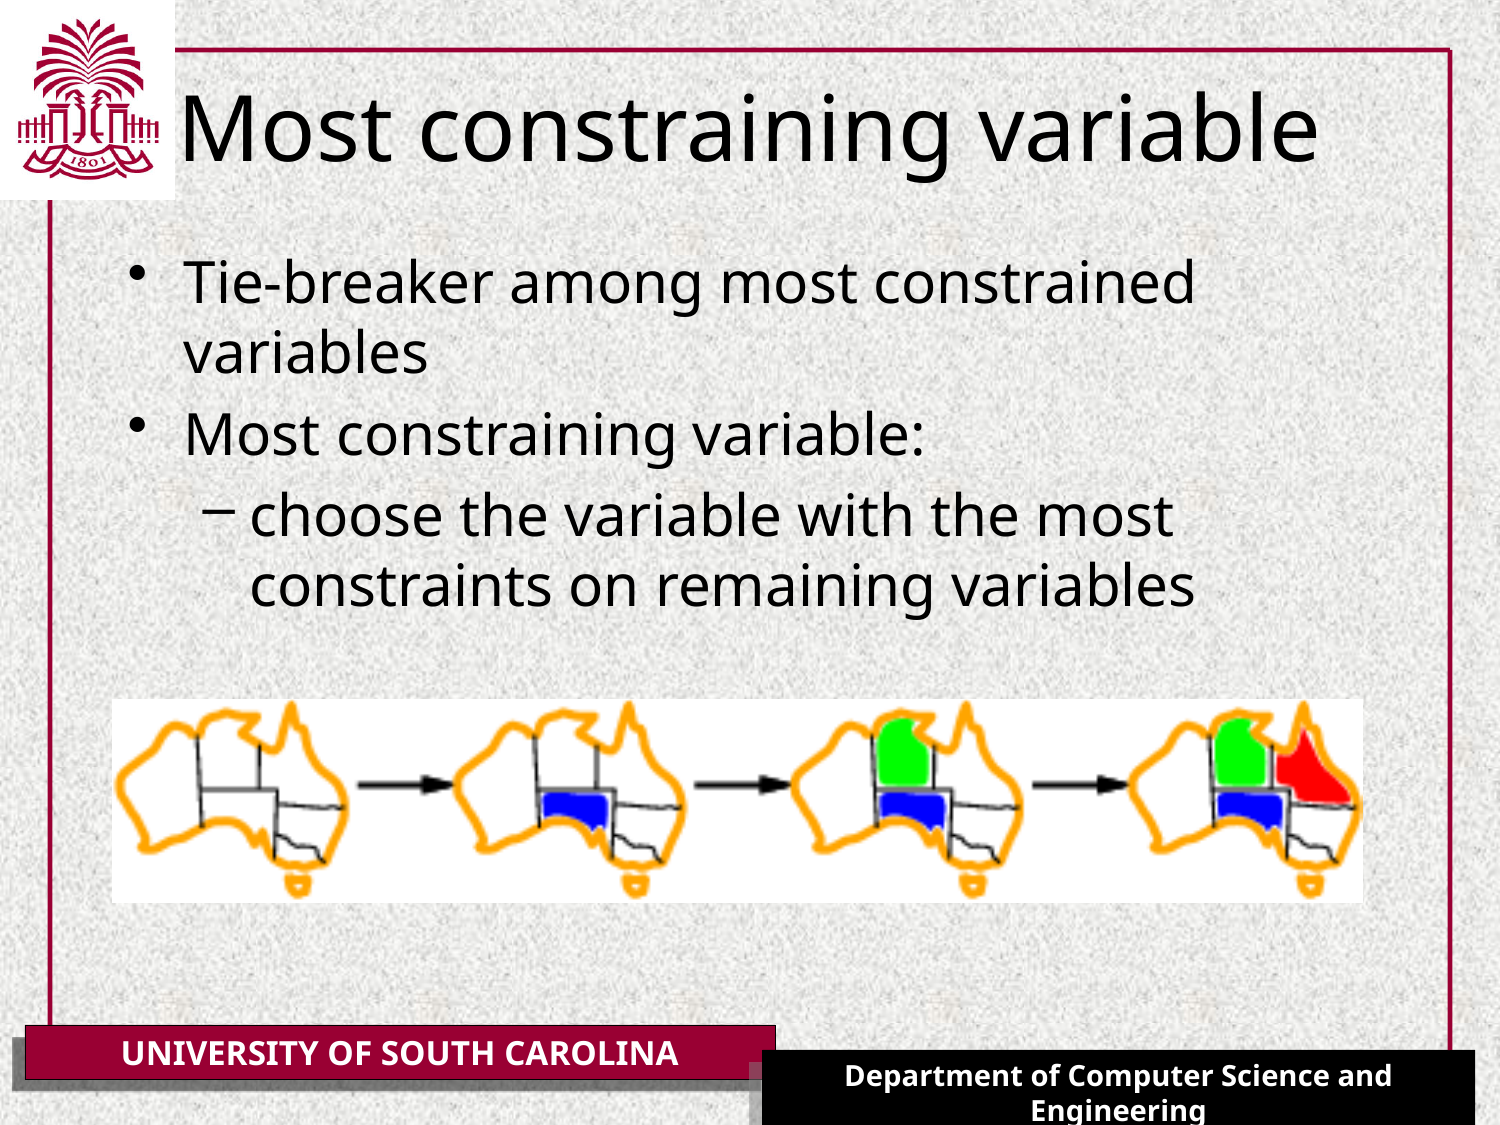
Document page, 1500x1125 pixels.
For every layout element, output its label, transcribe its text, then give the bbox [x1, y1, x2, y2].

list Tie-breaker among most constrained variables Most constraining variable: choose the variable with the most constraints on remaining variables [112, 237, 1388, 1013]
picture [13, 1038, 749, 1091]
title Most constraining variable [112, 37, 1388, 213]
picture [0, 0, 1500, 1125]
